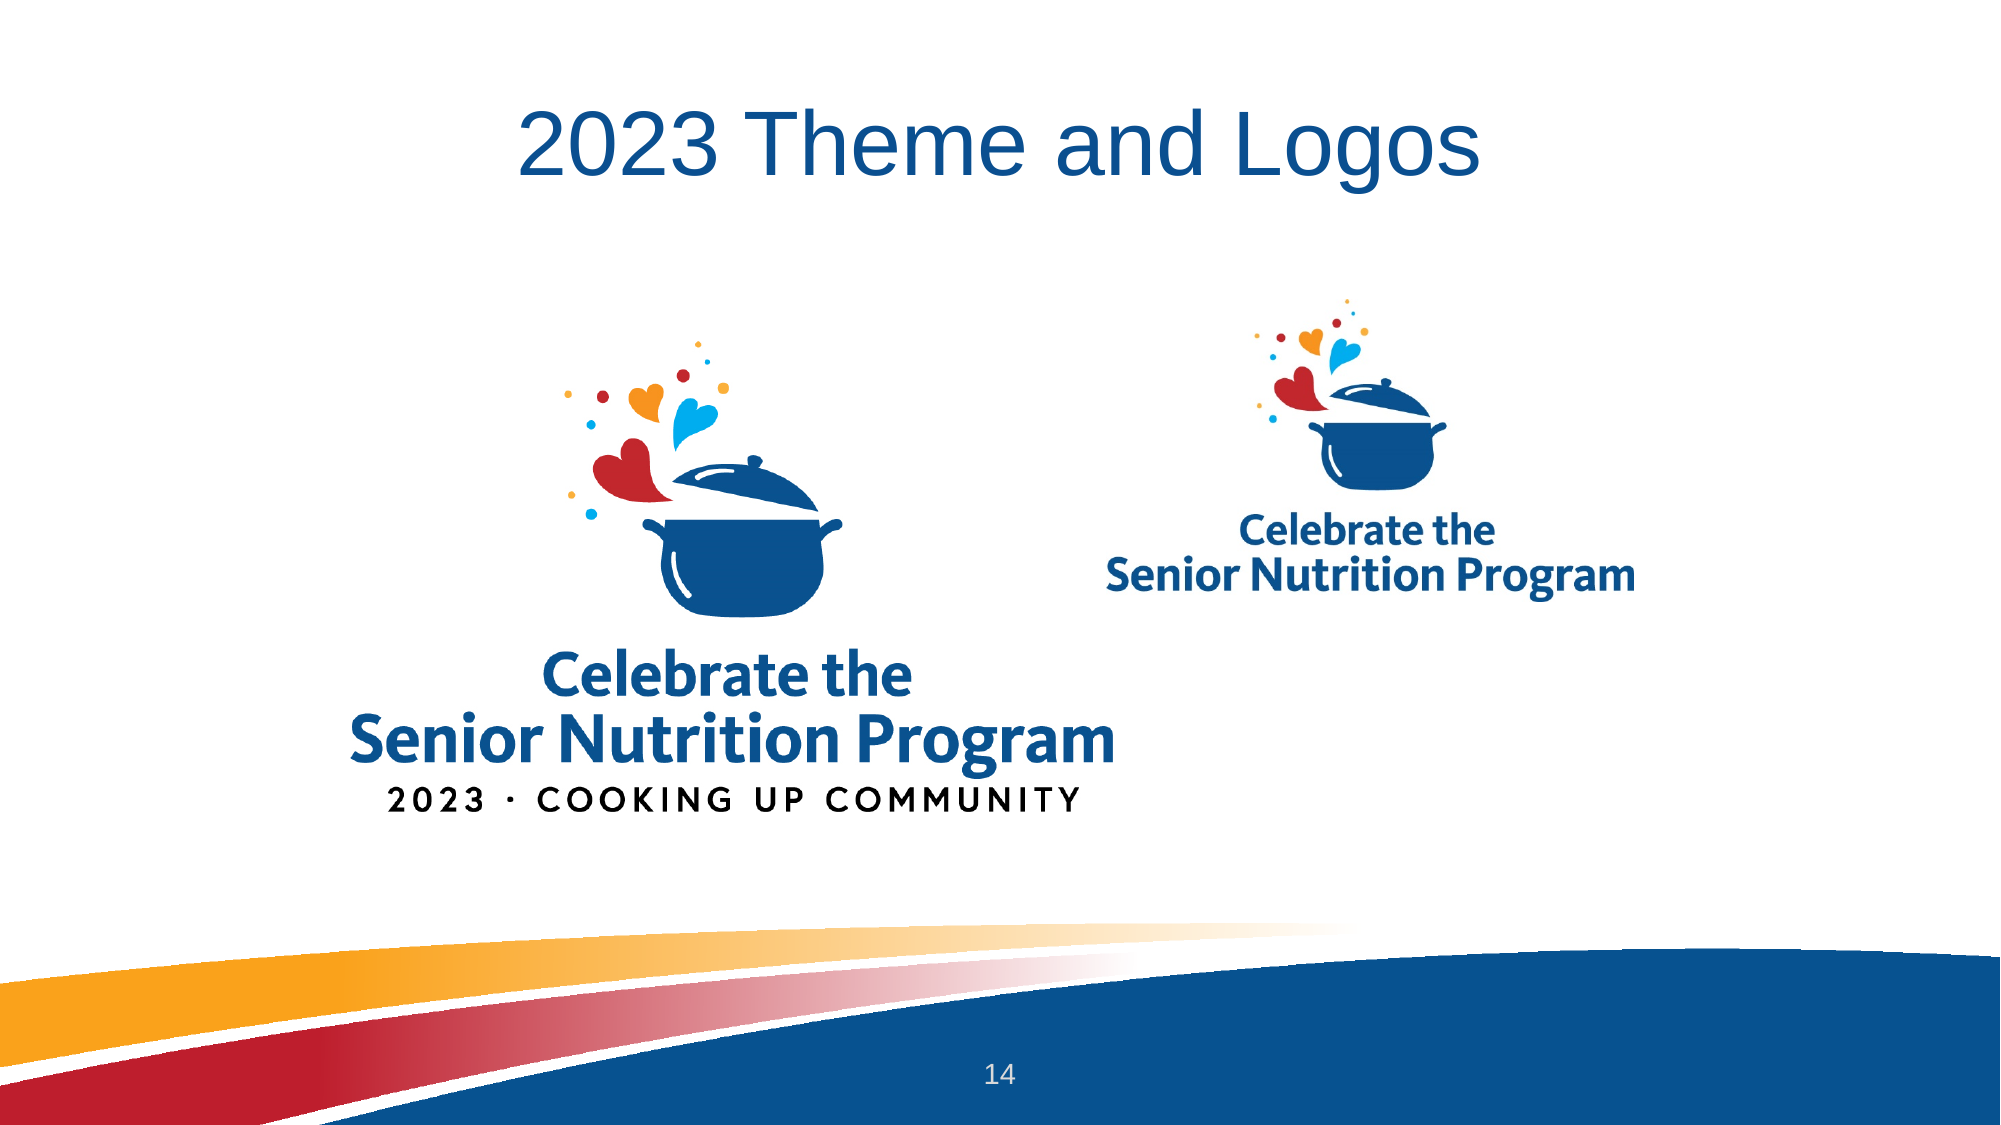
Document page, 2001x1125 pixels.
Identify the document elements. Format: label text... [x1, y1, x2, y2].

picture [0, 887, 2000, 1125]
title 2023 Theme and Logos [99, 45, 1900, 233]
picture [350, 299, 1634, 812]
slide_number 14 [766, 1042, 1234, 1103]
